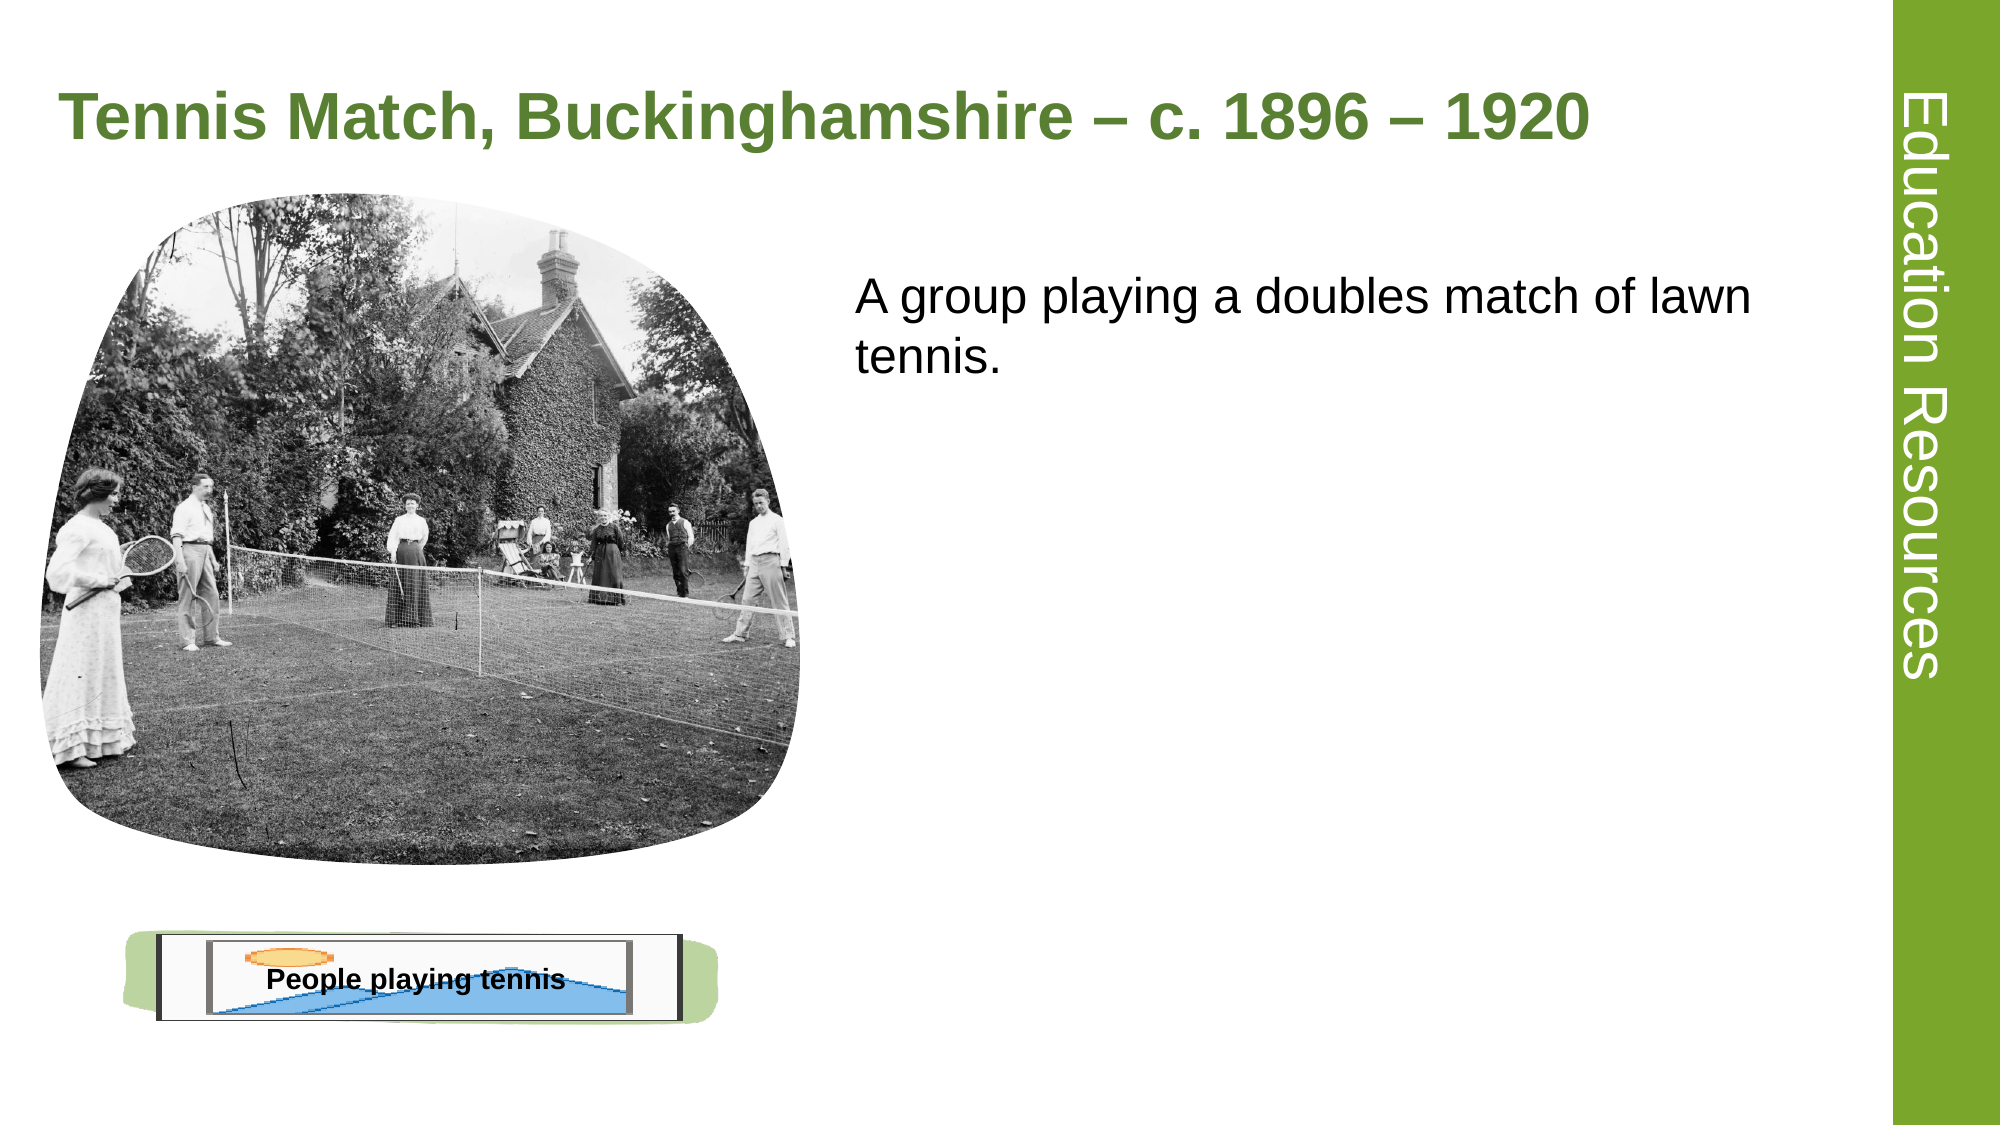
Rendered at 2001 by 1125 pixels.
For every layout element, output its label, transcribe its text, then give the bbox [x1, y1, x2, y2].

list A group playing a doubles match of lawn tennis. [855, 174, 1824, 1026]
picture [39, 193, 800, 865]
picture [121, 929, 719, 1026]
title Tennis Match, Buckinghamshire – c. 1896 – 1920 2 [58, 59, 1863, 177]
